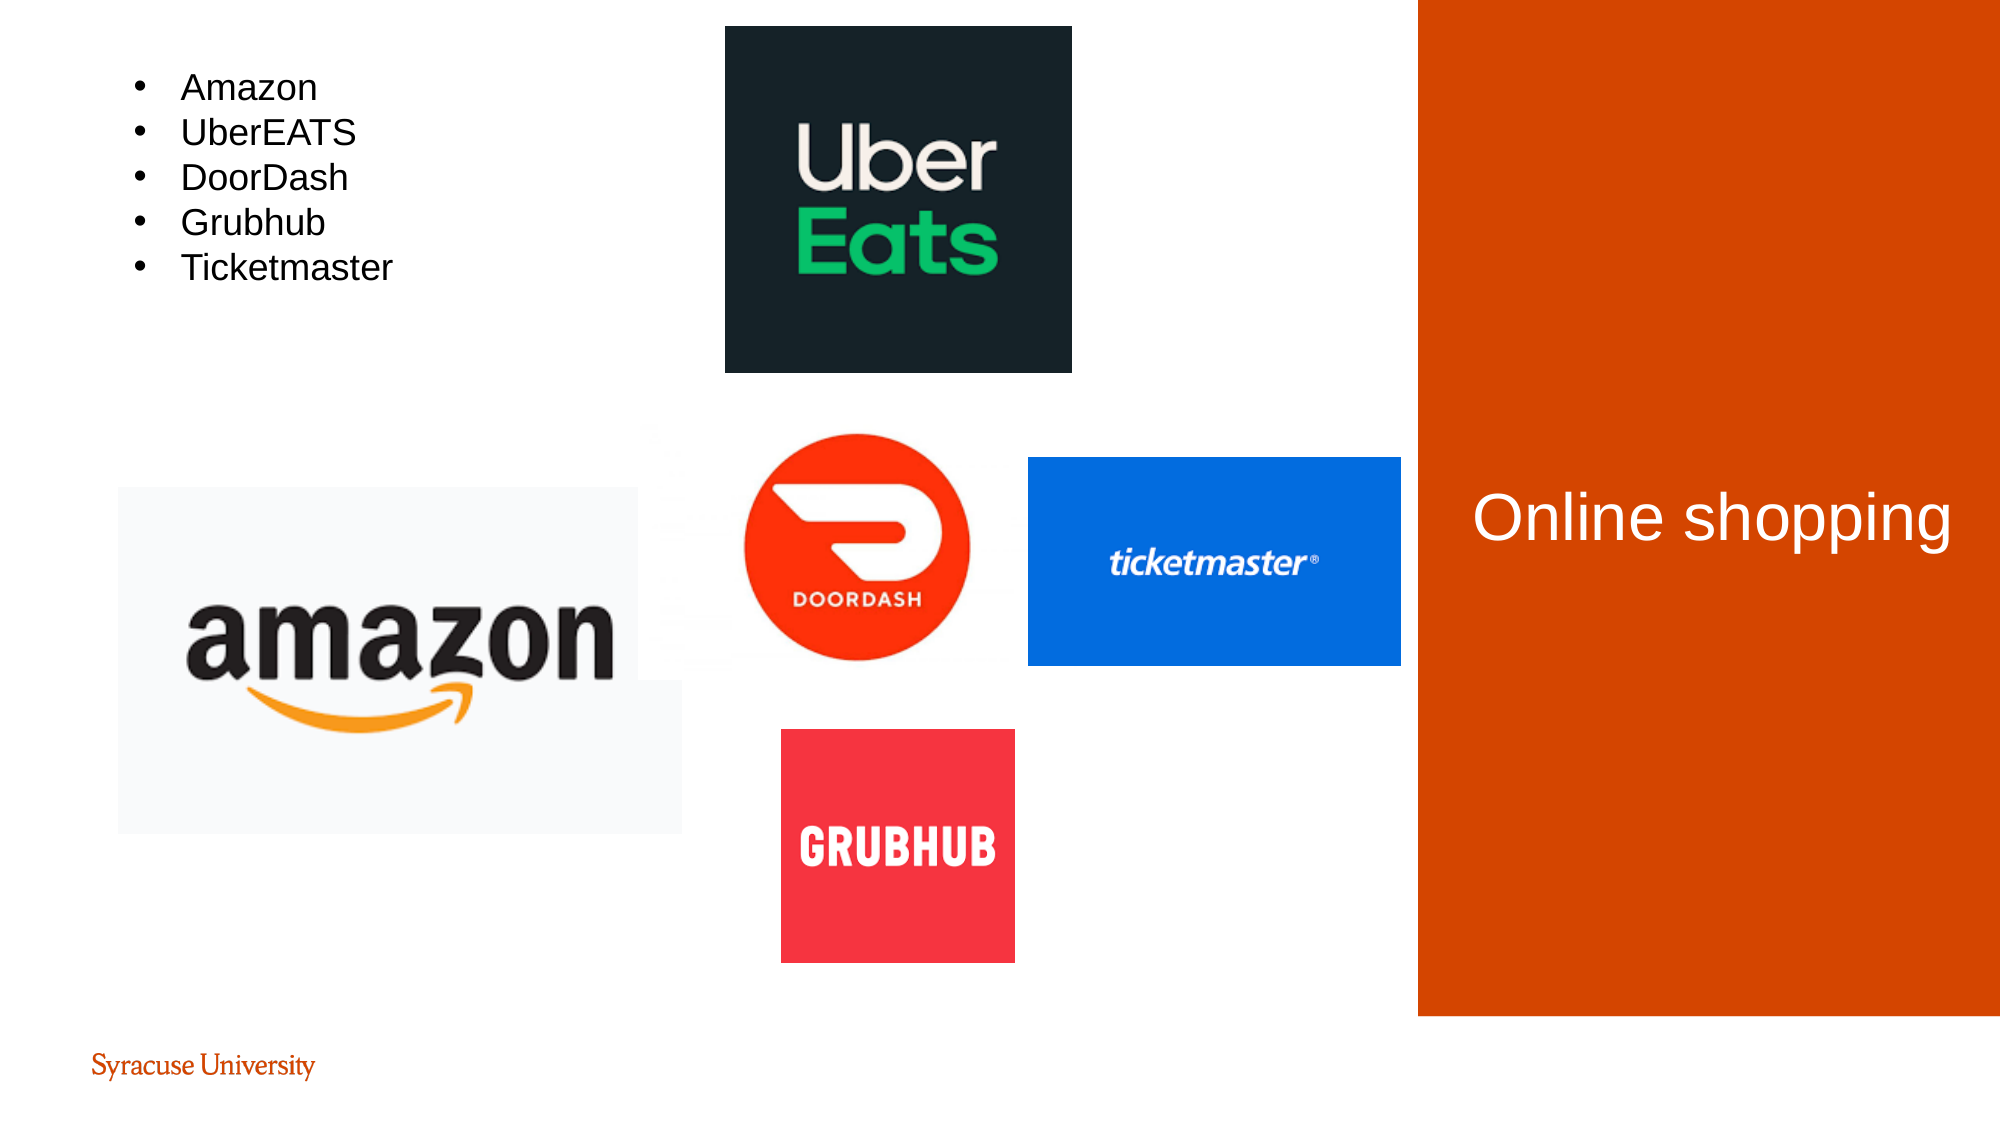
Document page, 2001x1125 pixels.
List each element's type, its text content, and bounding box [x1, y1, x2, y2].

text_box Online shopping [1457, 466, 1969, 562]
picture [724, 26, 1072, 373]
picture [118, 416, 1401, 834]
picture [91, 1052, 316, 1082]
picture [781, 729, 1016, 964]
text_box Amazon UberEATS DoorDash Grubhub Ticketmaster [118, 55, 639, 341]
